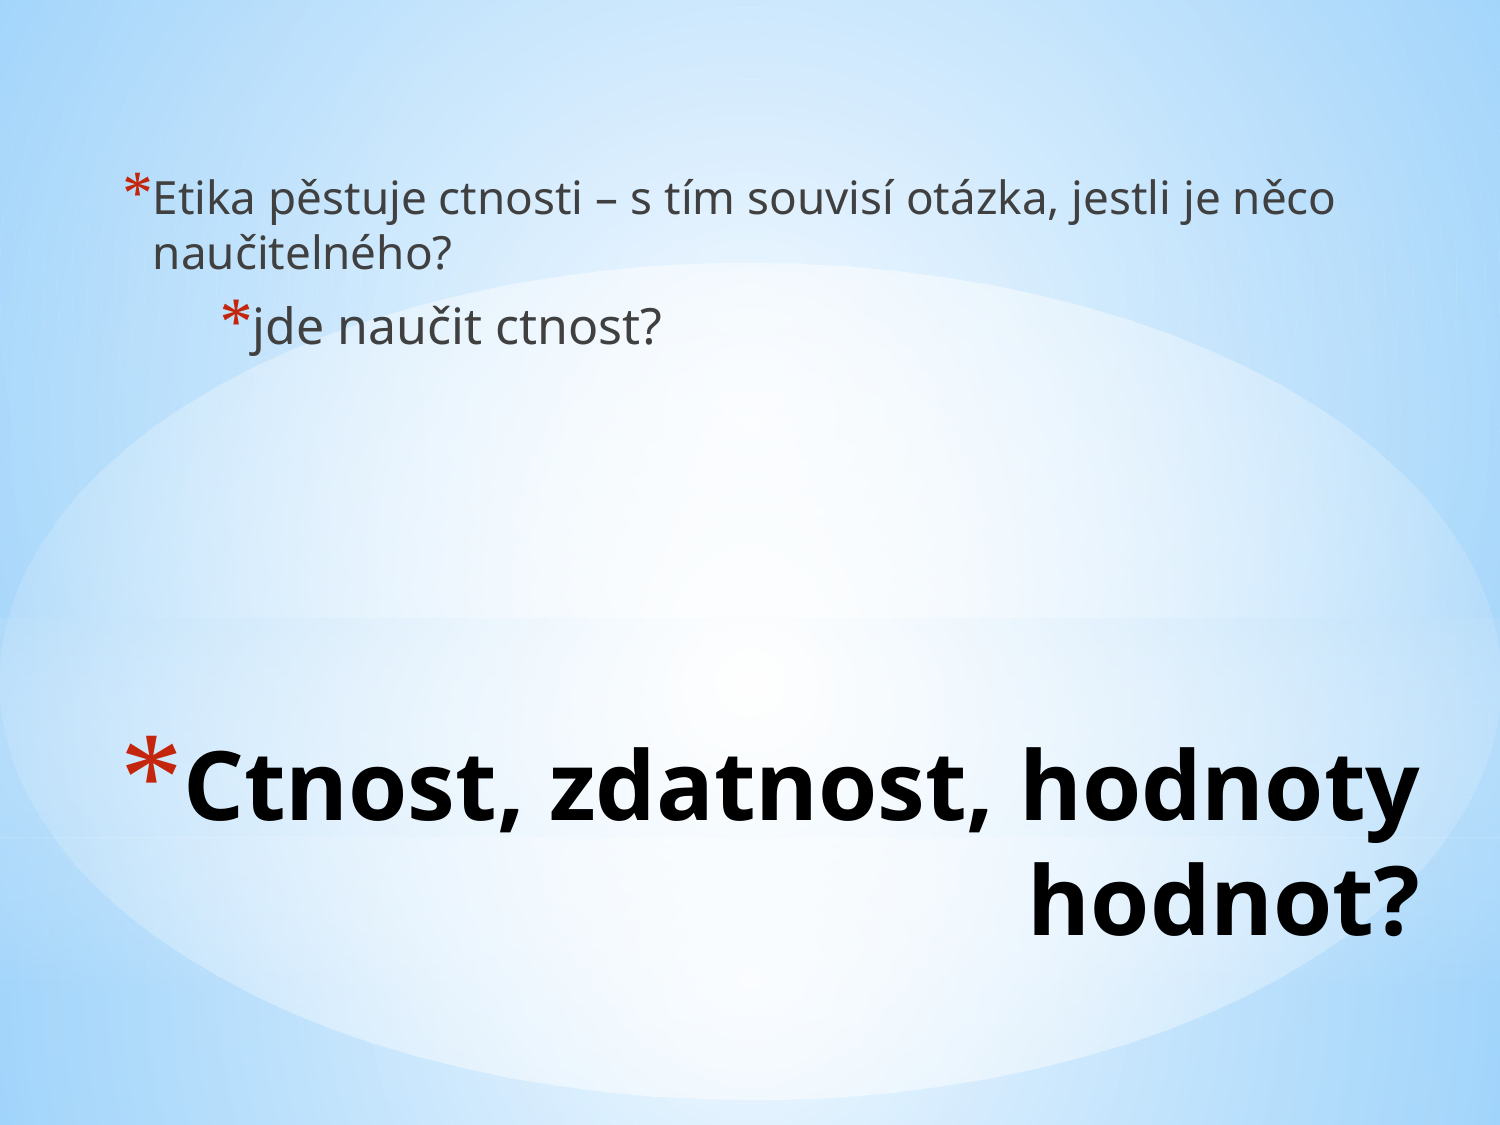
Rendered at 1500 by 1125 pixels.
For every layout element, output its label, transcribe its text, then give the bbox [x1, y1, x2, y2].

list Etika pěstuje ctnosti – s tím souvisí otázka, jestli je něco naučitelného? jde naučit ctnost? [100, 160, 1399, 622]
title Ctnost, zdatnost, hodnoty hodnot? [88, 717, 1436, 941]
